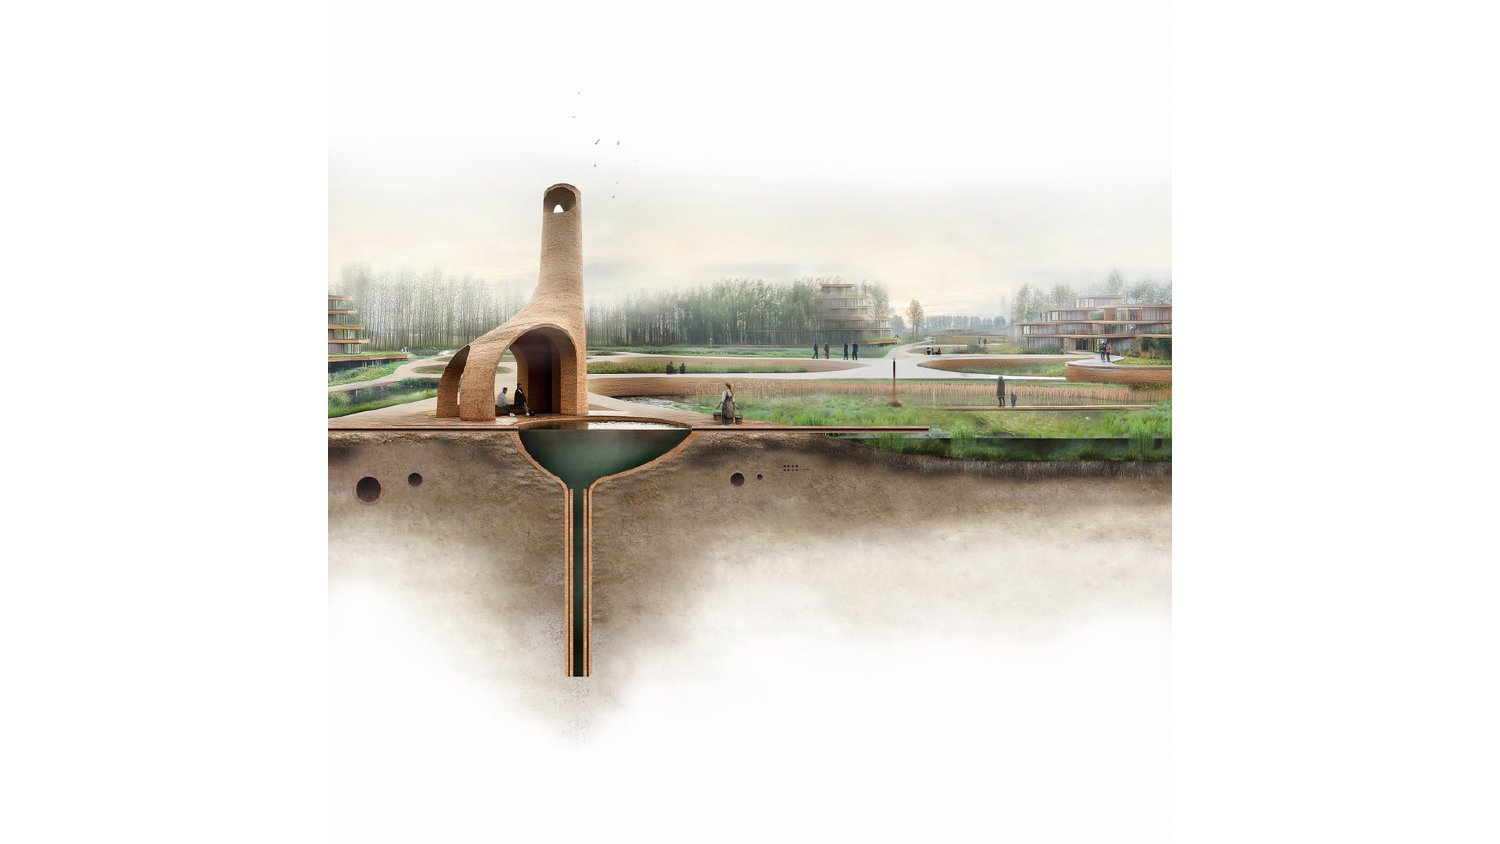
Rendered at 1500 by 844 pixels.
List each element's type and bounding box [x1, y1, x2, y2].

picture [327, 0, 1173, 844]
